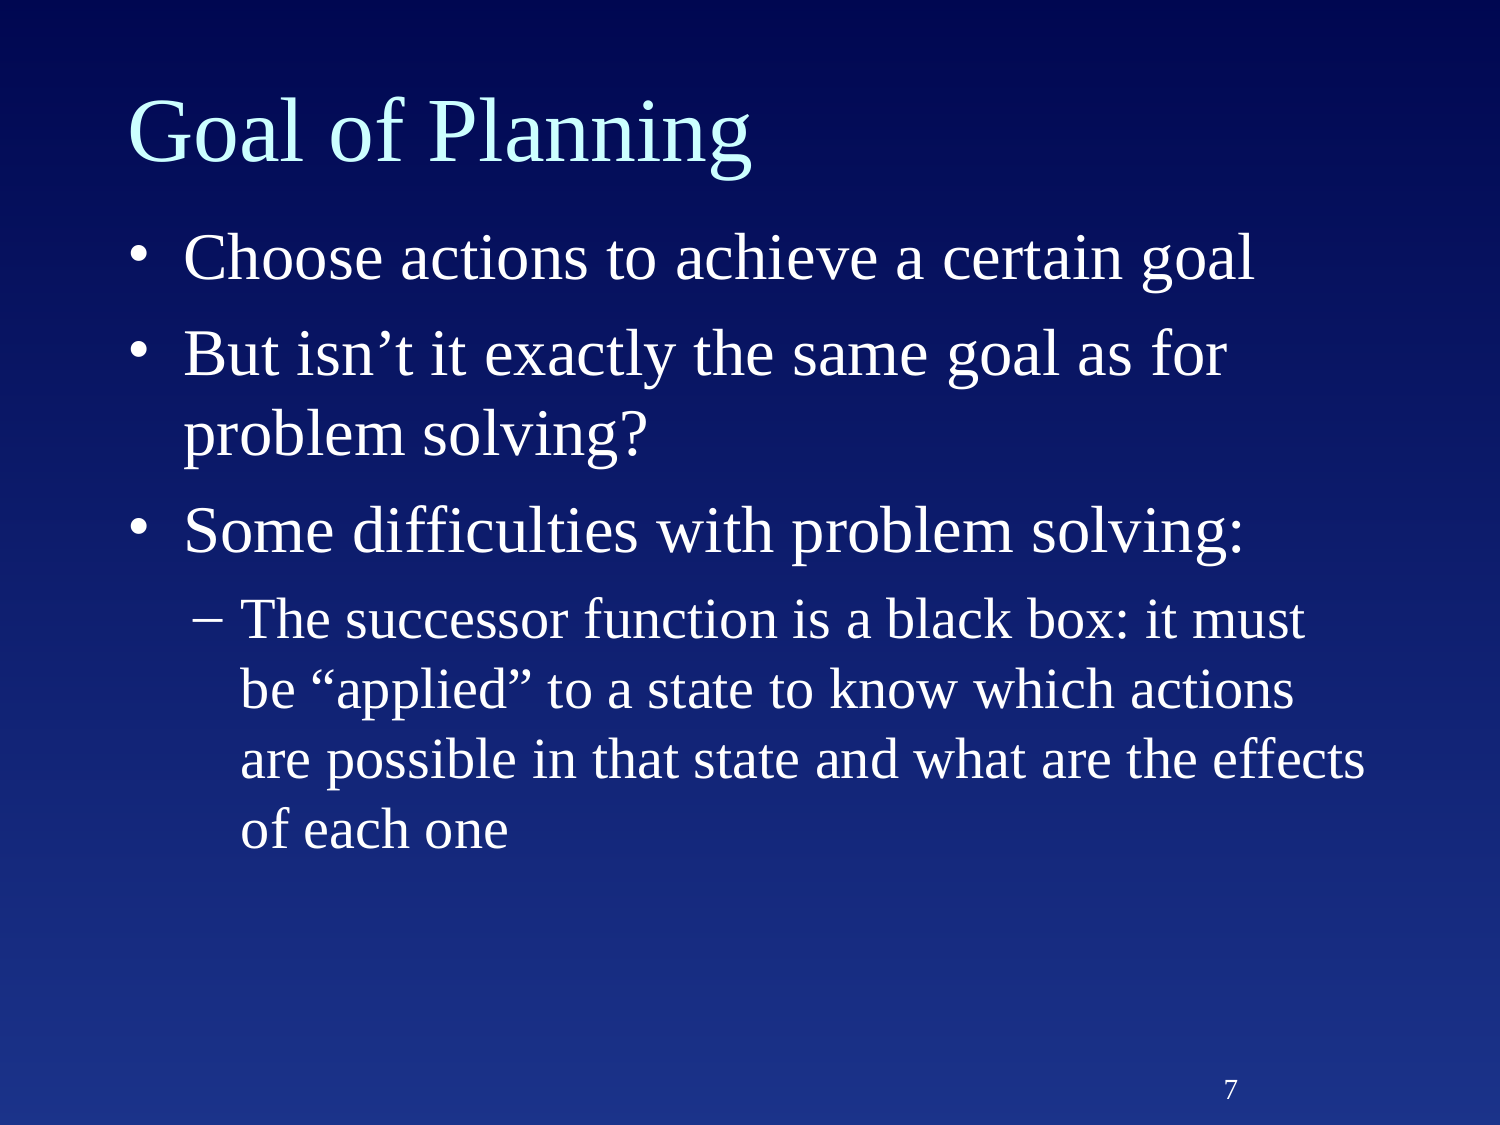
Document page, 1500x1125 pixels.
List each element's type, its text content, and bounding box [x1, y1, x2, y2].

list Choose actions to achieve a certain goal But isn’t it exactly the same goal as for problem solving? Some difficulties with problem solving: The successor function is a black box: it must be “applied” to a state to know which actions are possible in that state and what are the effects of each one [111, 203, 1388, 1030]
slide_number 7 [1206, 1061, 1256, 1120]
title Goal of Planning [111, 36, 1388, 203]
